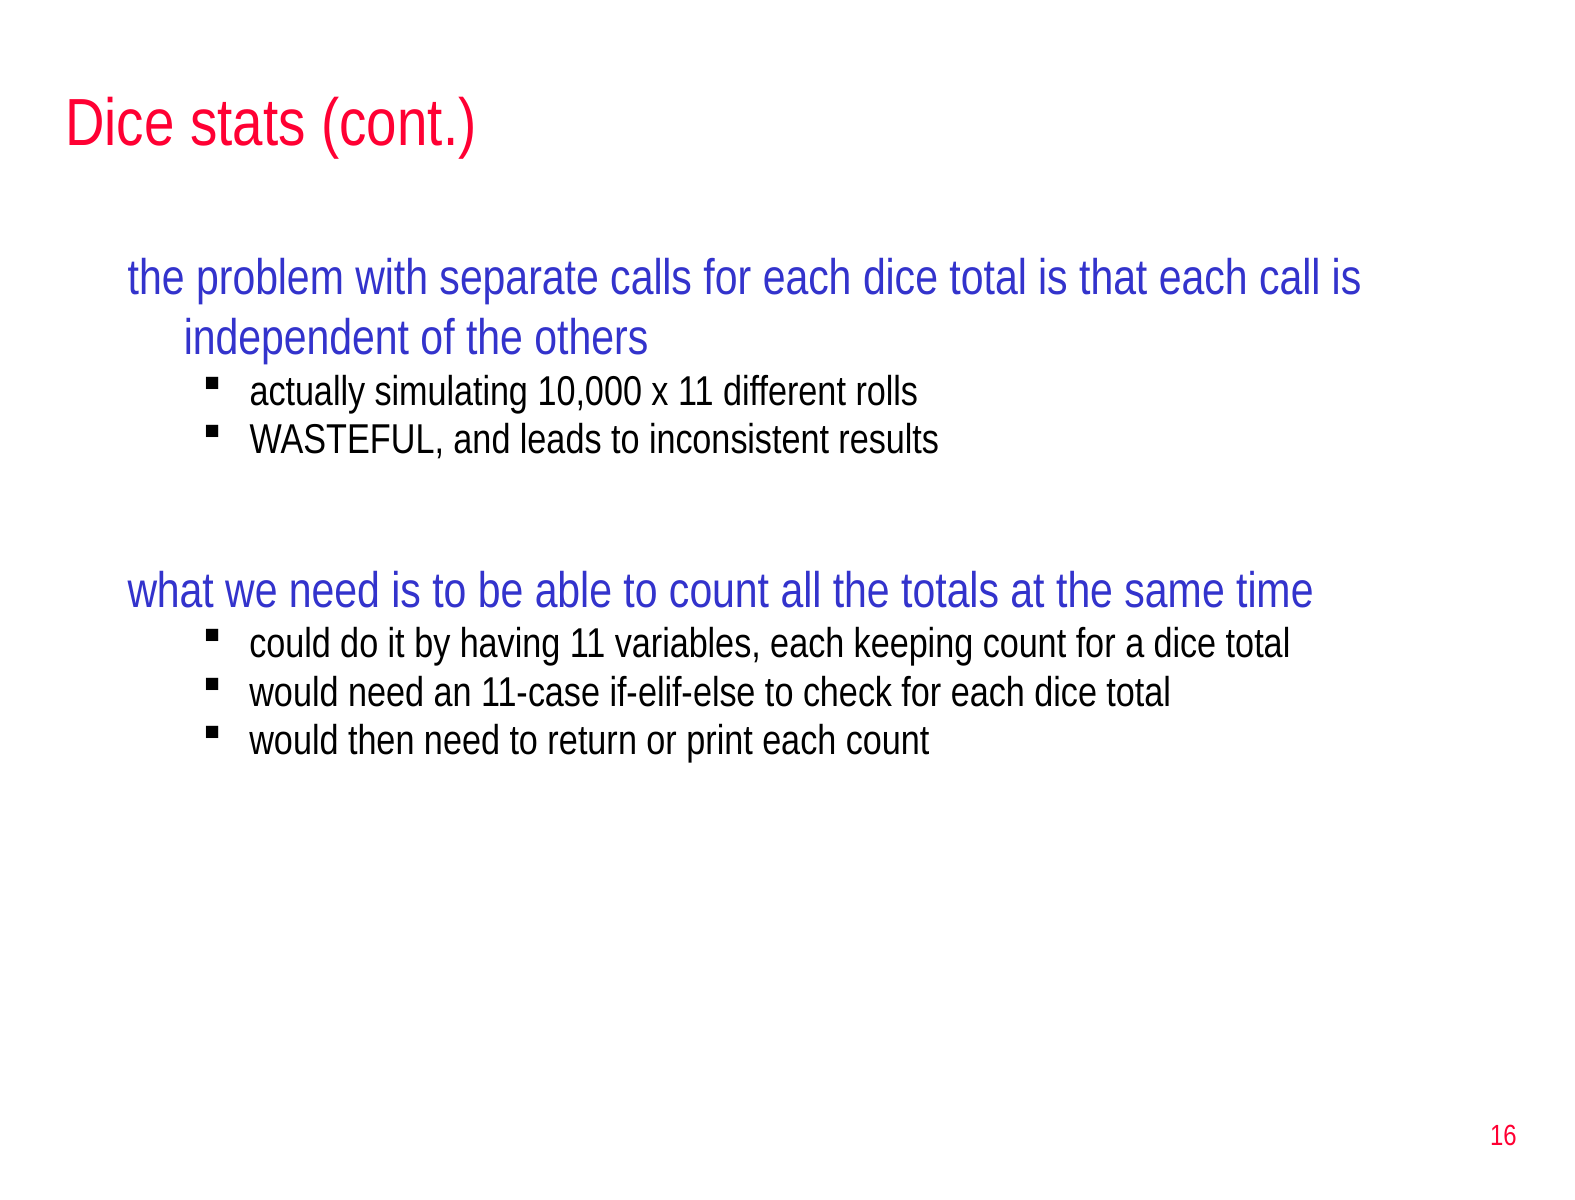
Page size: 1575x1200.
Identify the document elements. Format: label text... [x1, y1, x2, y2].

title Dice stats (cont.) [50, 62, 1538, 175]
list the problem with separate calls for each dice total is that each call is independent of the others actually simulating 10,000 x 11 different rolls WASTEFUL, and leads to inconsistent results [112, 237, 1541, 500]
text_box what we need is to be able to count all the totals at the same time could do it by having 11 variables, each keeping count for a dice total would need an 11-case if-elif-else to check for each dice total would then need to return or print each count [112, 549, 1540, 813]
slide_number 16 [1203, 1092, 1532, 1174]
